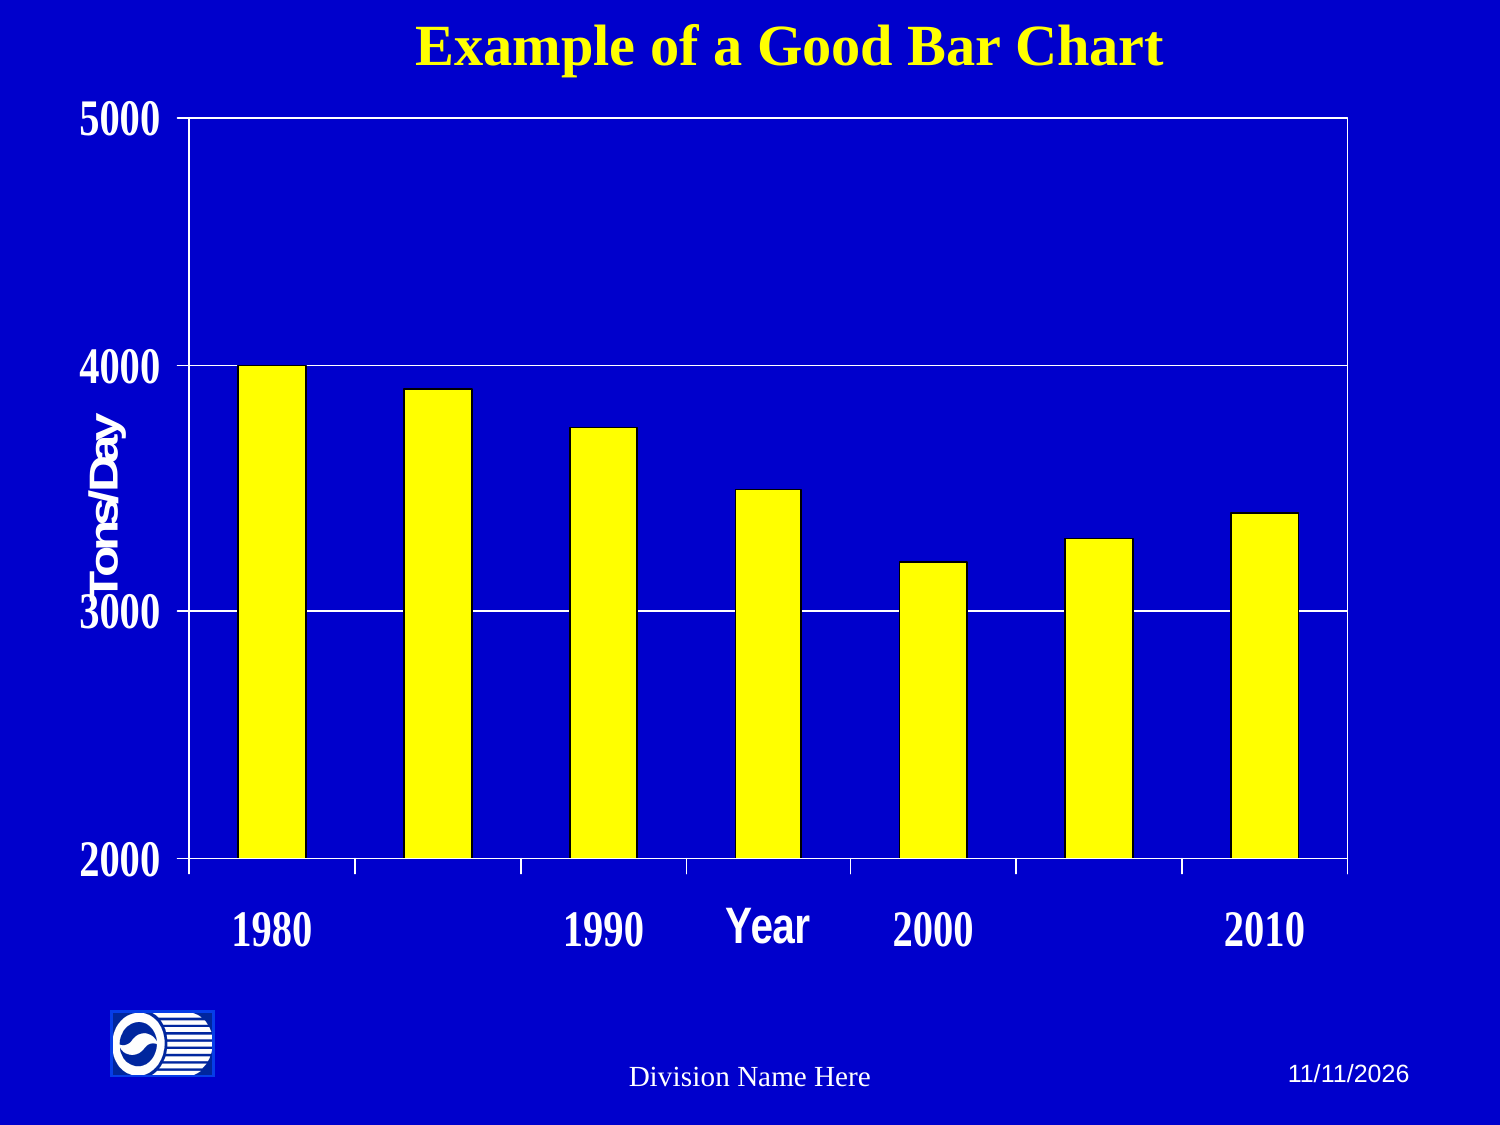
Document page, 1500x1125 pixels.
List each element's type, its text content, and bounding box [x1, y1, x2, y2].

text_box Example of a Good Bar Chart [400, 0, 1180, 60]
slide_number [1112, 1050, 1425, 1125]
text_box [62, 62, 1446, 985]
footer Division Name Here [512, 1050, 988, 1125]
